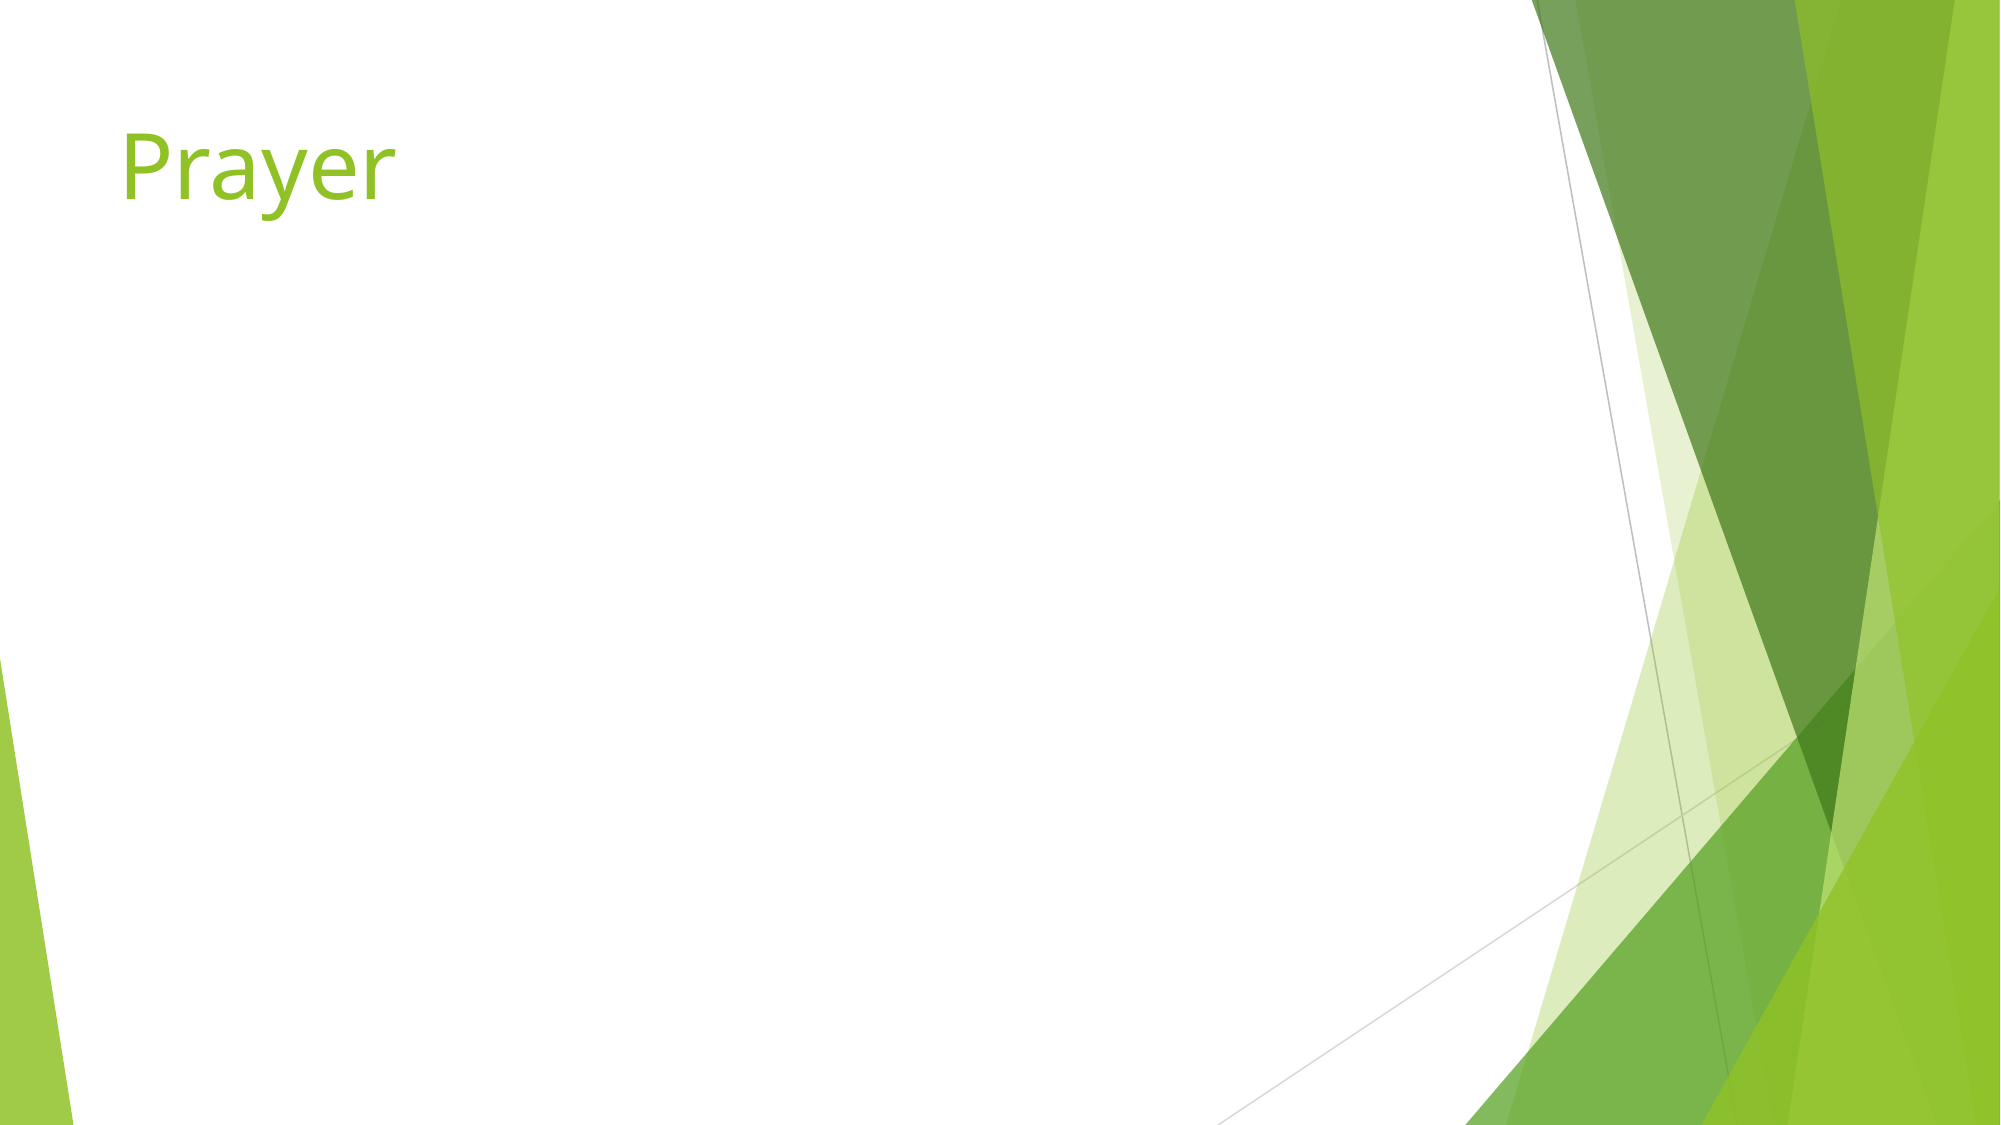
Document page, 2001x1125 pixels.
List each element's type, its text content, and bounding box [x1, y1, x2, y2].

title Prayer [111, 99, 1522, 317]
